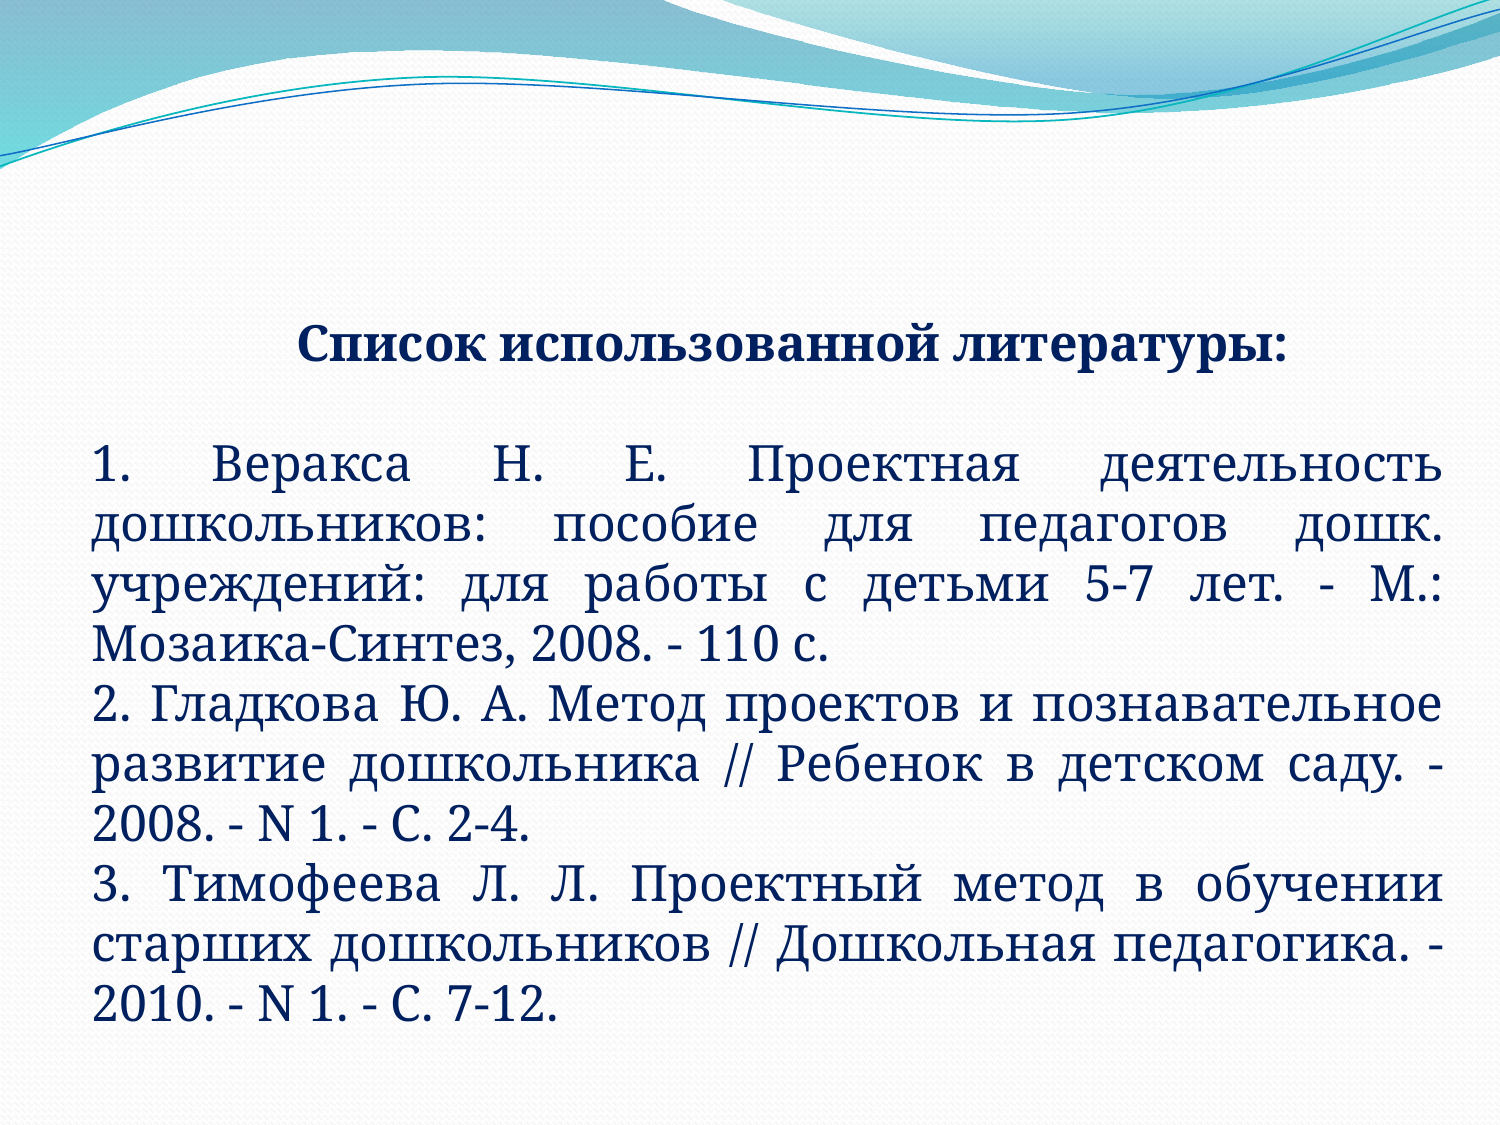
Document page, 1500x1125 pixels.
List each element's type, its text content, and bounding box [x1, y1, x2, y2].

text_box Список использованной литературы: 1. Веракса Н. Е. Проектная деятельность дошкольников: пособие для педагогов дошк. учреждений: для работы с детьми 5-7 лет. - М.: Мозаика-Синтез, 2008. - 110 с. 2. Гладкова Ю. А. Метод проектов и познавательное развитие дошкольника // Ребенок в детском саду. - 2008. - N 1. - С. 2-4. 3. Тимофеева Л. Л. Проектный метод в обучении старших дошкольников // Дошкольная педагогика. - 2010. - N 1. - С. 7-12. [76, 214, 1459, 1099]
